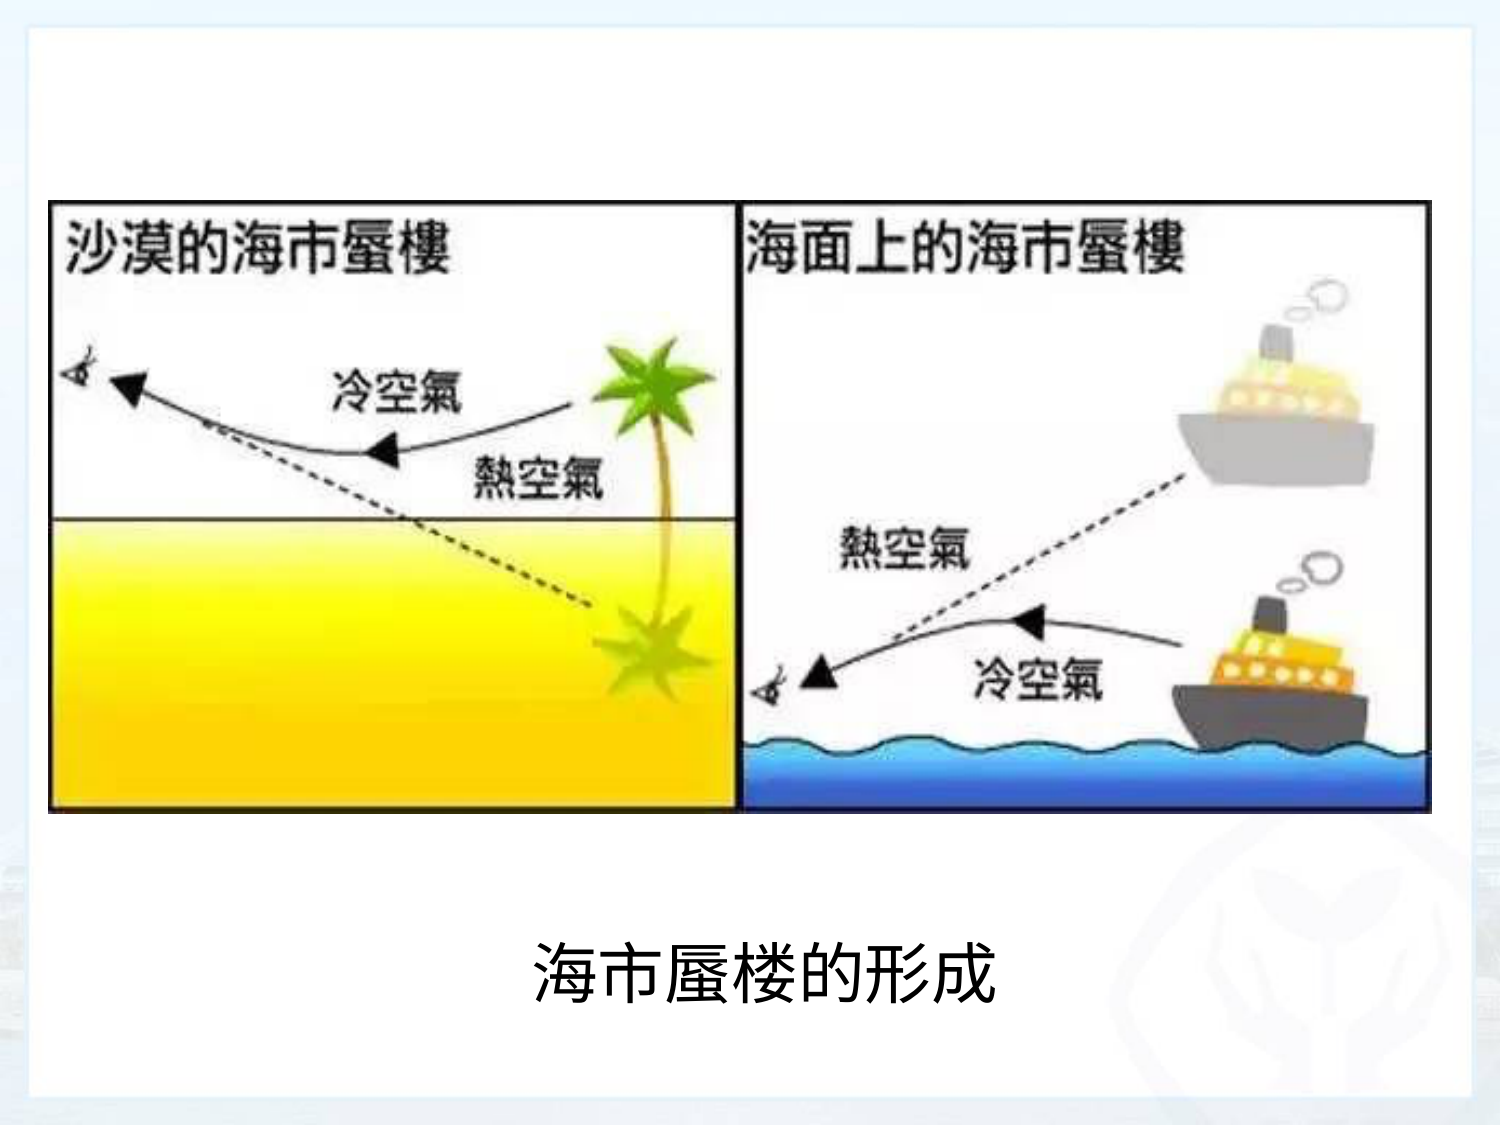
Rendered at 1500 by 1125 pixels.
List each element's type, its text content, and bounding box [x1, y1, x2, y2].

picture [0, 0, 1500, 1125]
text_box 海市蜃楼的形成 [491, 924, 1038, 1019]
